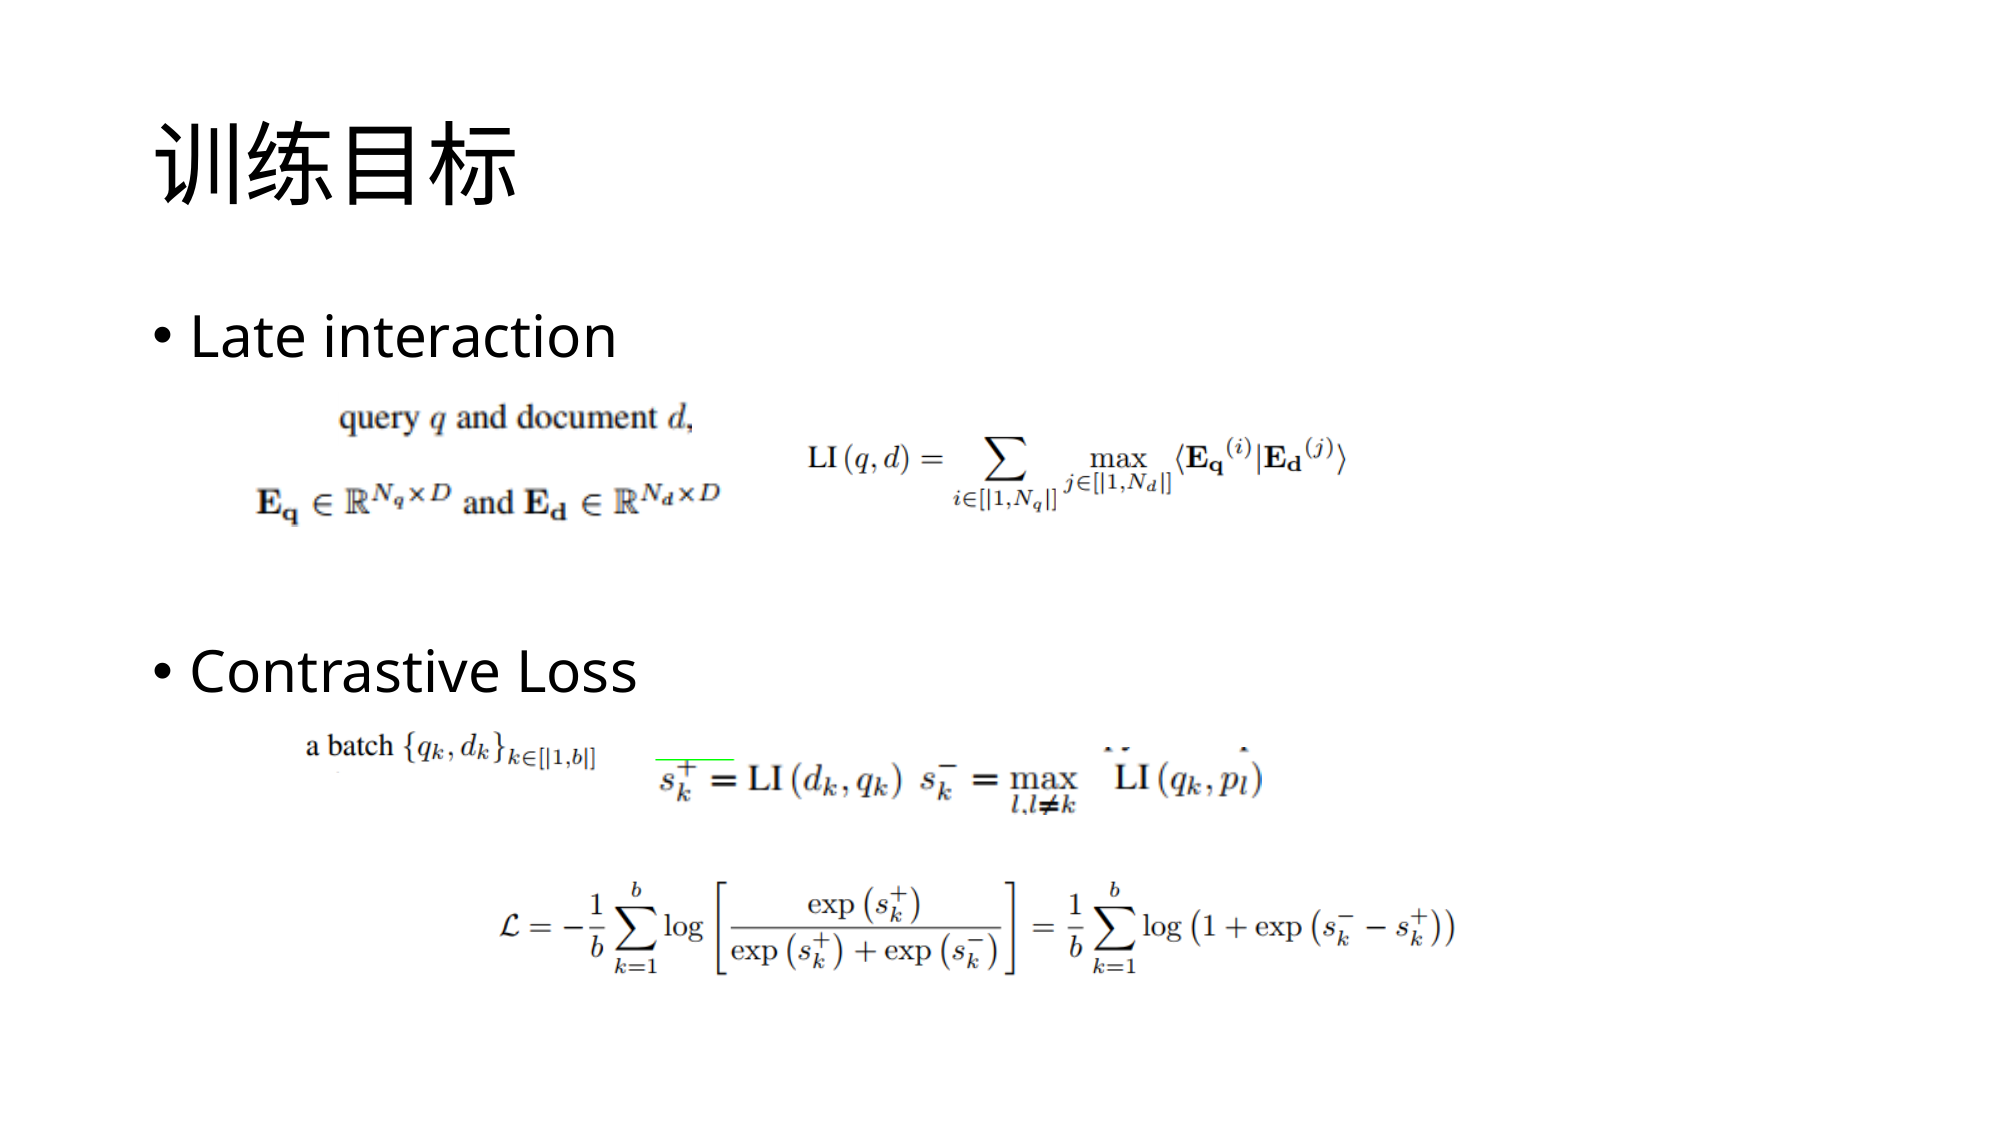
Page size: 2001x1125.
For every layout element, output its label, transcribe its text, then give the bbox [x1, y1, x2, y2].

picture [252, 467, 726, 527]
picture [488, 868, 1461, 988]
picture [654, 759, 910, 807]
picture [305, 725, 600, 773]
list Late interaction Contrastive Loss [137, 299, 1863, 1014]
picture [337, 392, 692, 446]
picture [804, 422, 1354, 524]
title 训练目标 [137, 59, 1863, 278]
picture [917, 747, 1262, 815]
